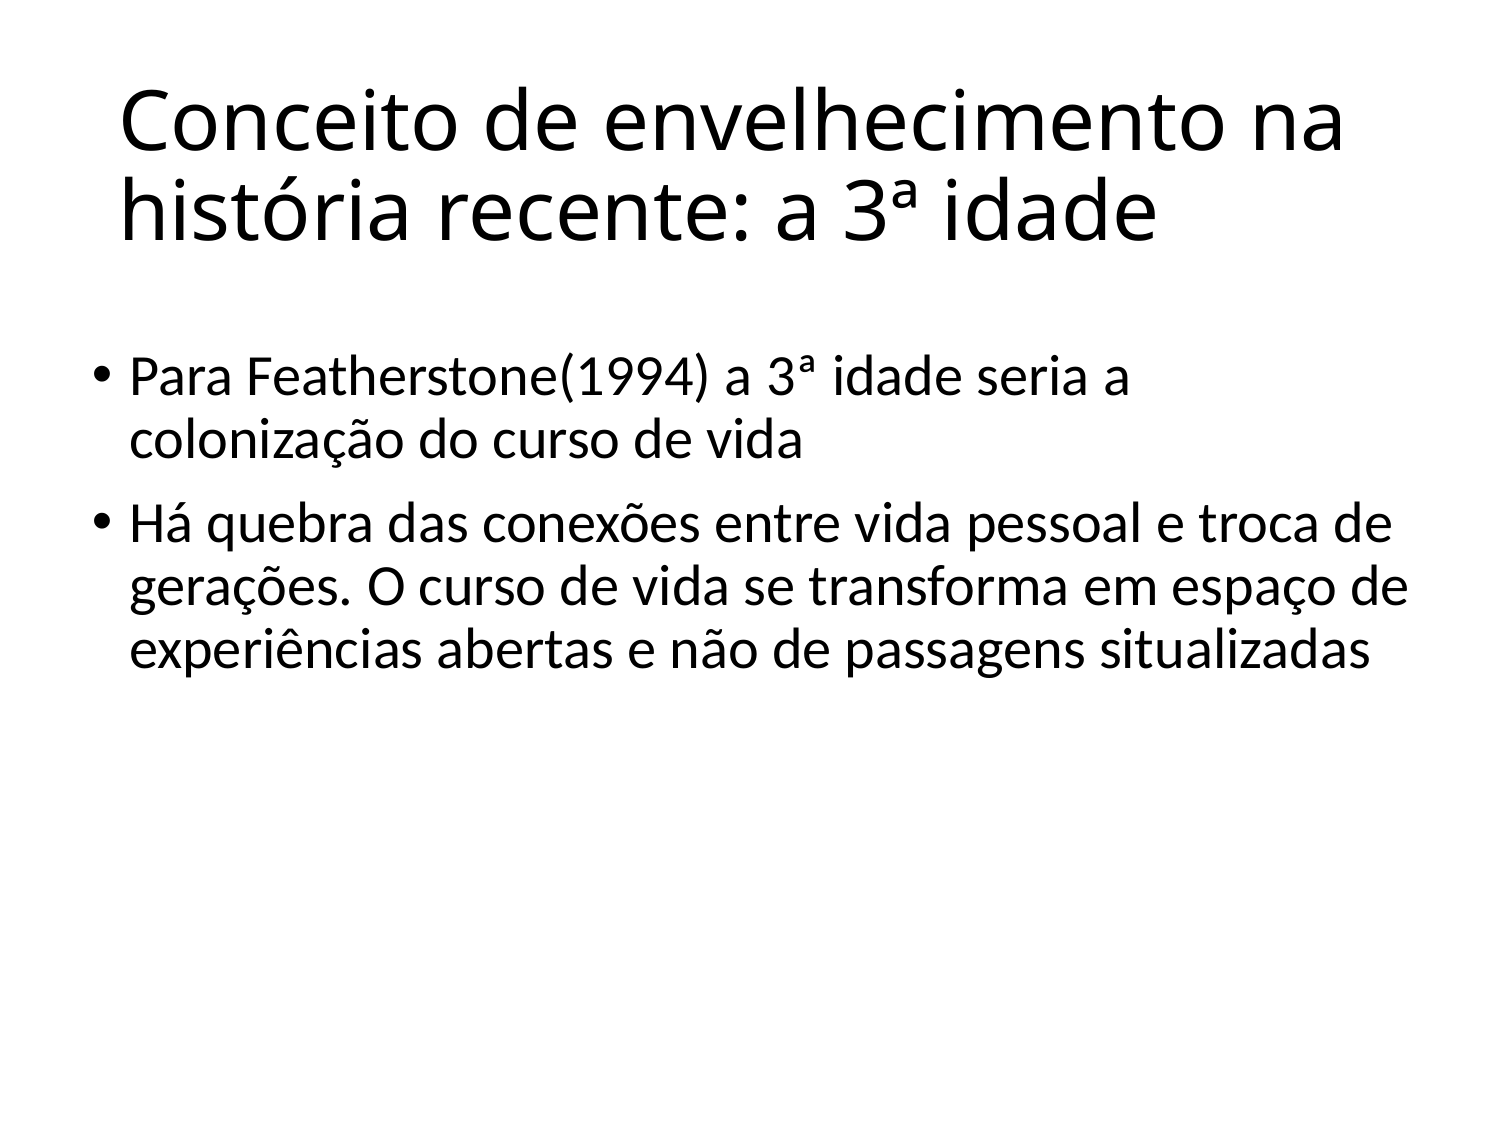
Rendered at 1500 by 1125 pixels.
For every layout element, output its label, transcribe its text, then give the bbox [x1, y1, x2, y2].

list Para Featherstone(1994) a 3ª idade seria a colonização do curso de vida Há quebra das conexões entre vida pessoal e troca de gerações. O curso de vida se transforma em espaço de experiências abertas e não de passagens situalizadas [76, 338, 1427, 1081]
title Conceito de envelhecimento na história recente: a 3ª idade [103, 59, 1397, 278]
